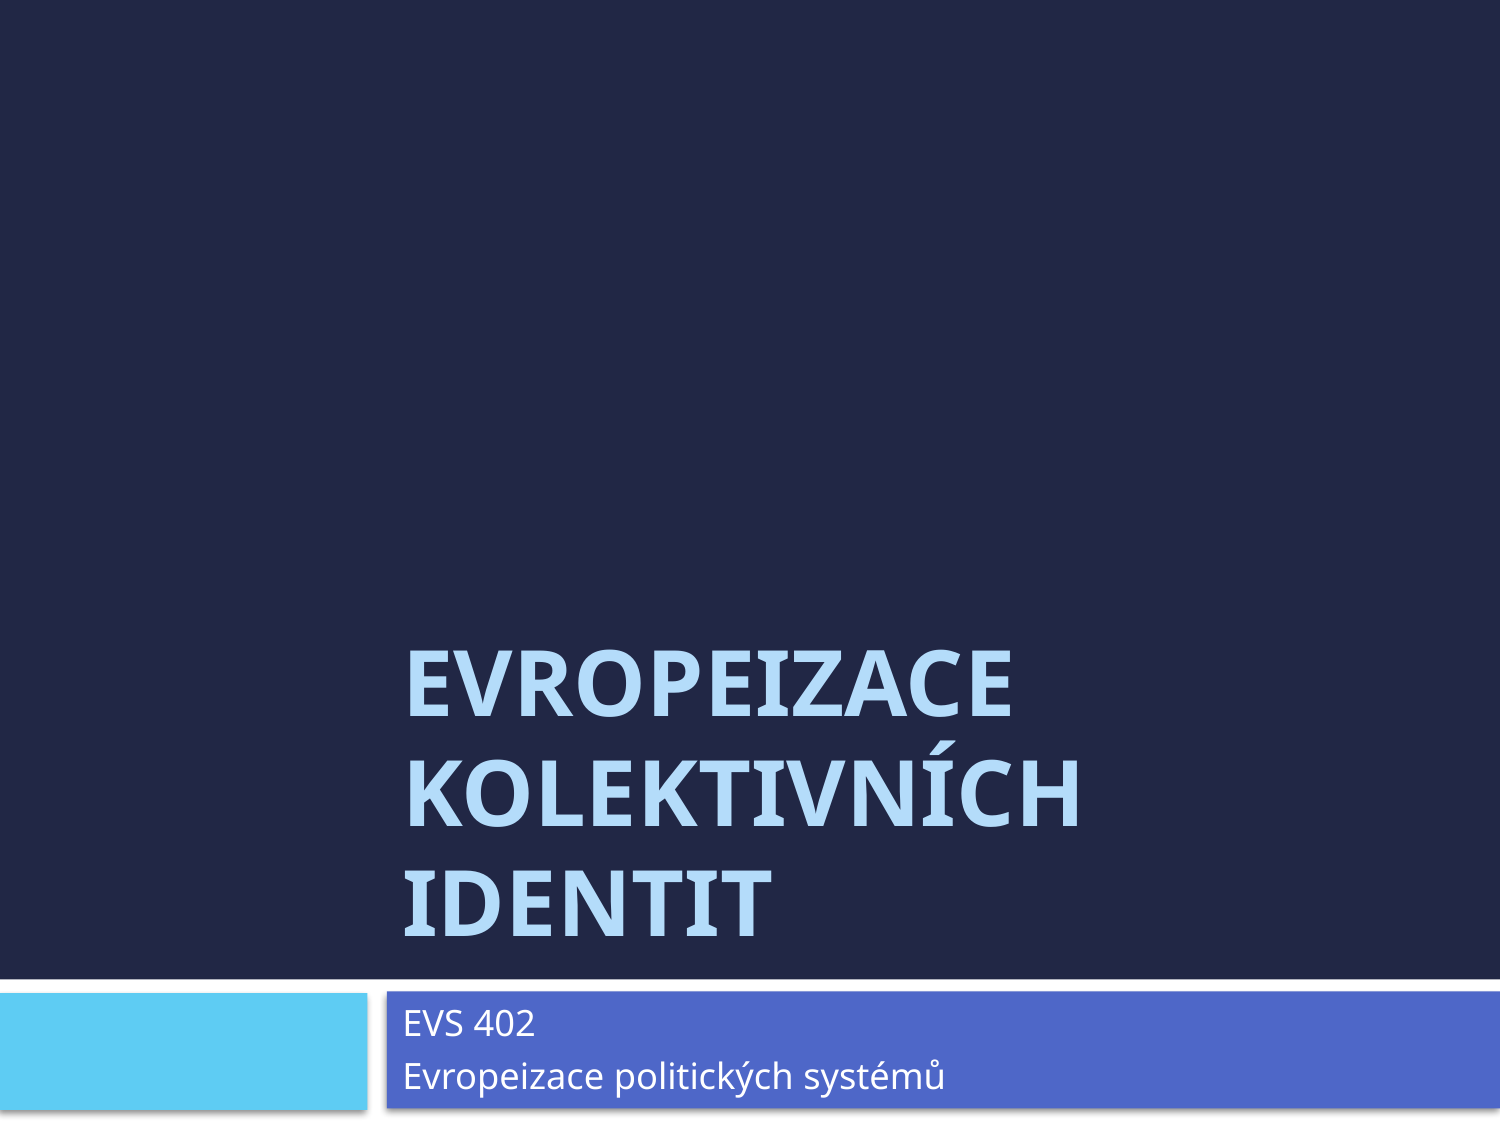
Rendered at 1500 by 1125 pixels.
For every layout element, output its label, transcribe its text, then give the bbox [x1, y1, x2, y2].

subtitle EVS 402 Evropeizace politických systémů [387, 992, 1488, 1105]
title Evropeizace kolektivních identit [387, 662, 1450, 963]
